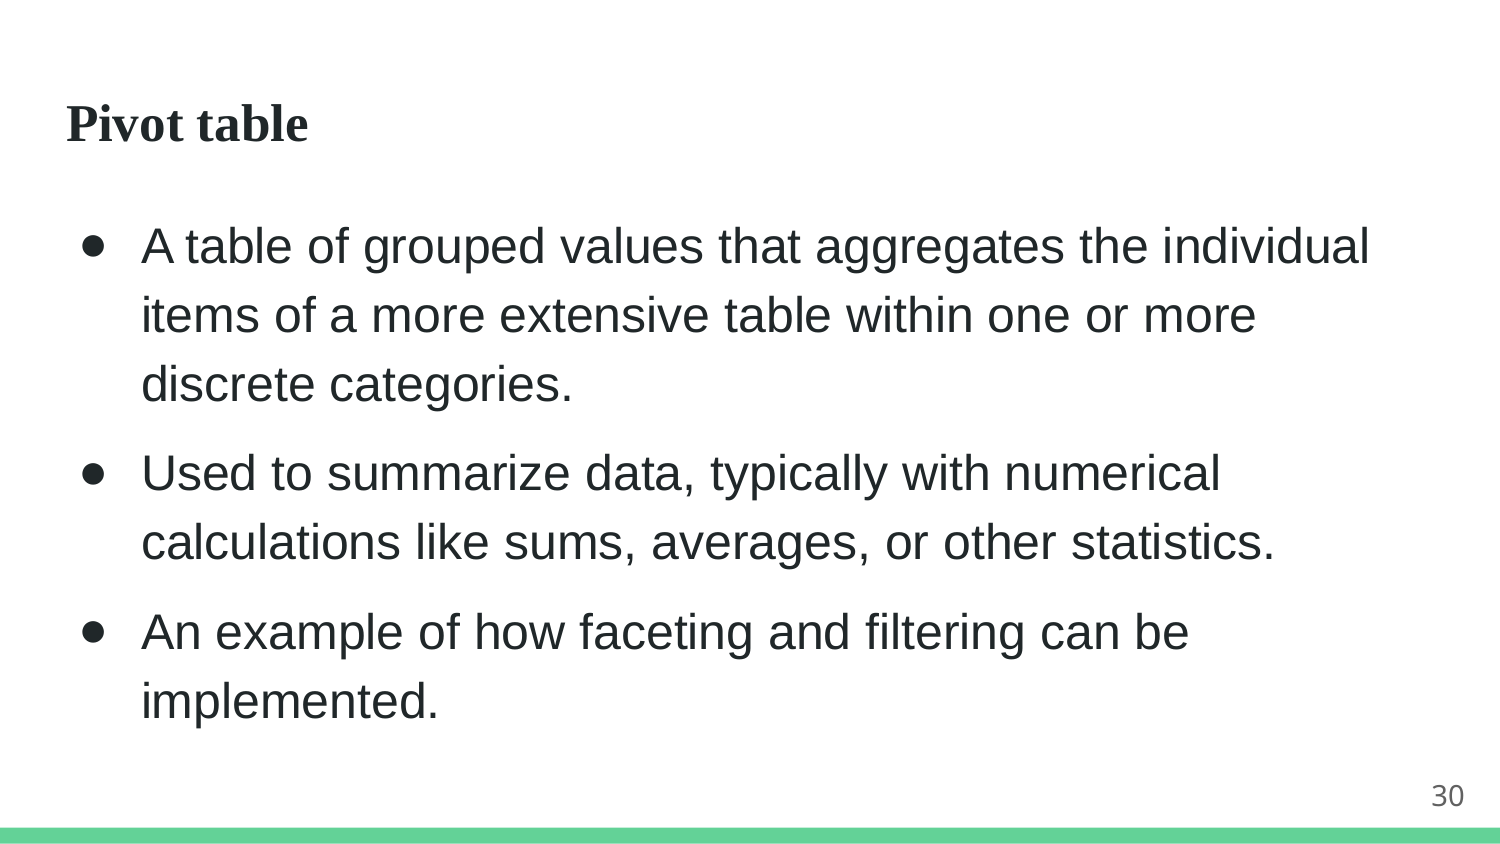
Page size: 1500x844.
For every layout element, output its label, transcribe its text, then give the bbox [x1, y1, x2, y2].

slide_number 30 [1389, 764, 1480, 830]
title Pivot table [51, 72, 1449, 167]
list A table of grouped values that aggregates the individual items of a more extensive table within one or more discrete categories. Used to summarize data, typically with numerical calculations like sums, averages, or other statistics. An example of how faceting and filtering can be implemented. [51, 189, 1449, 750]
